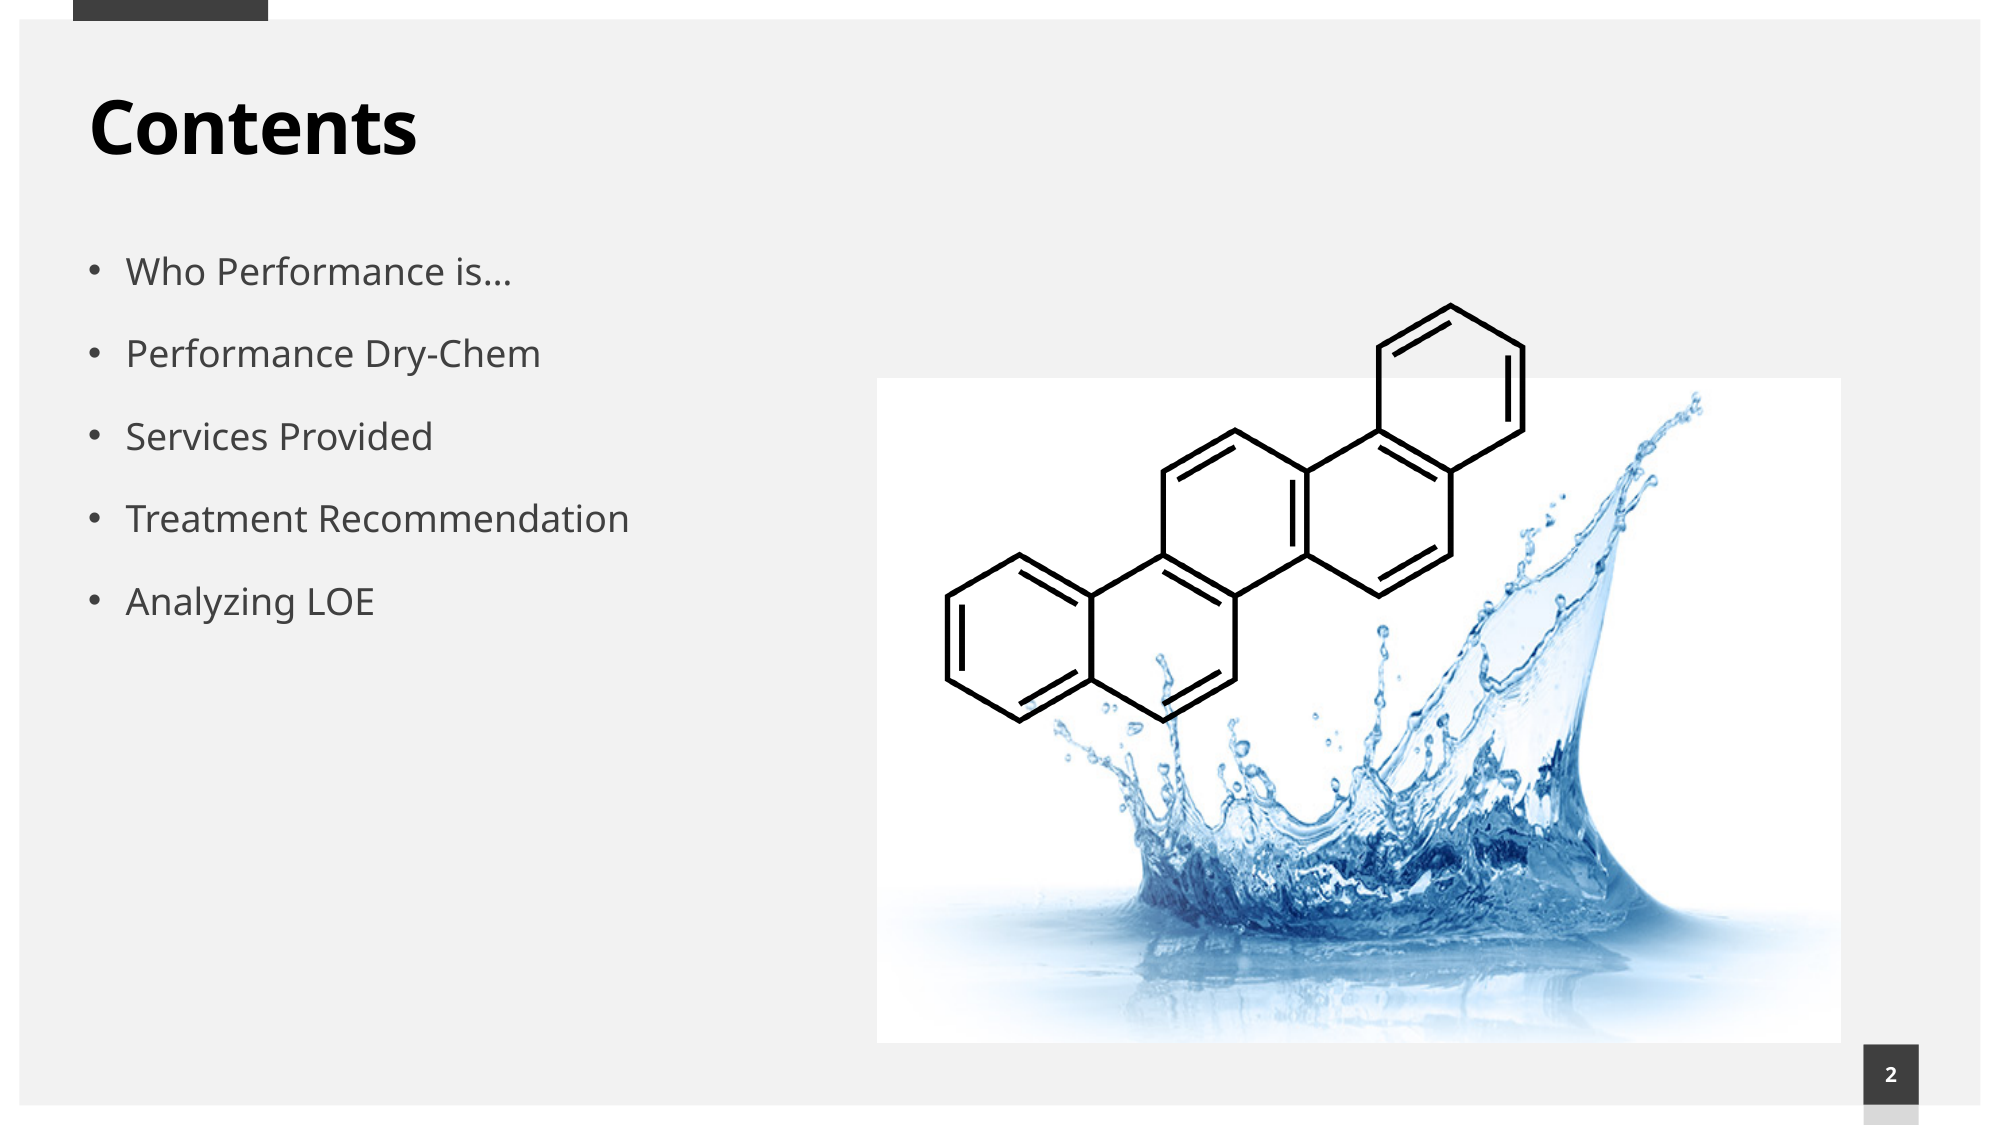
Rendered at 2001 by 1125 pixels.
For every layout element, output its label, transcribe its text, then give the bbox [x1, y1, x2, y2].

title Contents [73, 82, 1907, 179]
list Who Performance is… Performance Dry-Chem Services Provided Treatment Recommendation Analyzing LOE [73, 239, 1391, 1023]
picture [876, 297, 1841, 1043]
